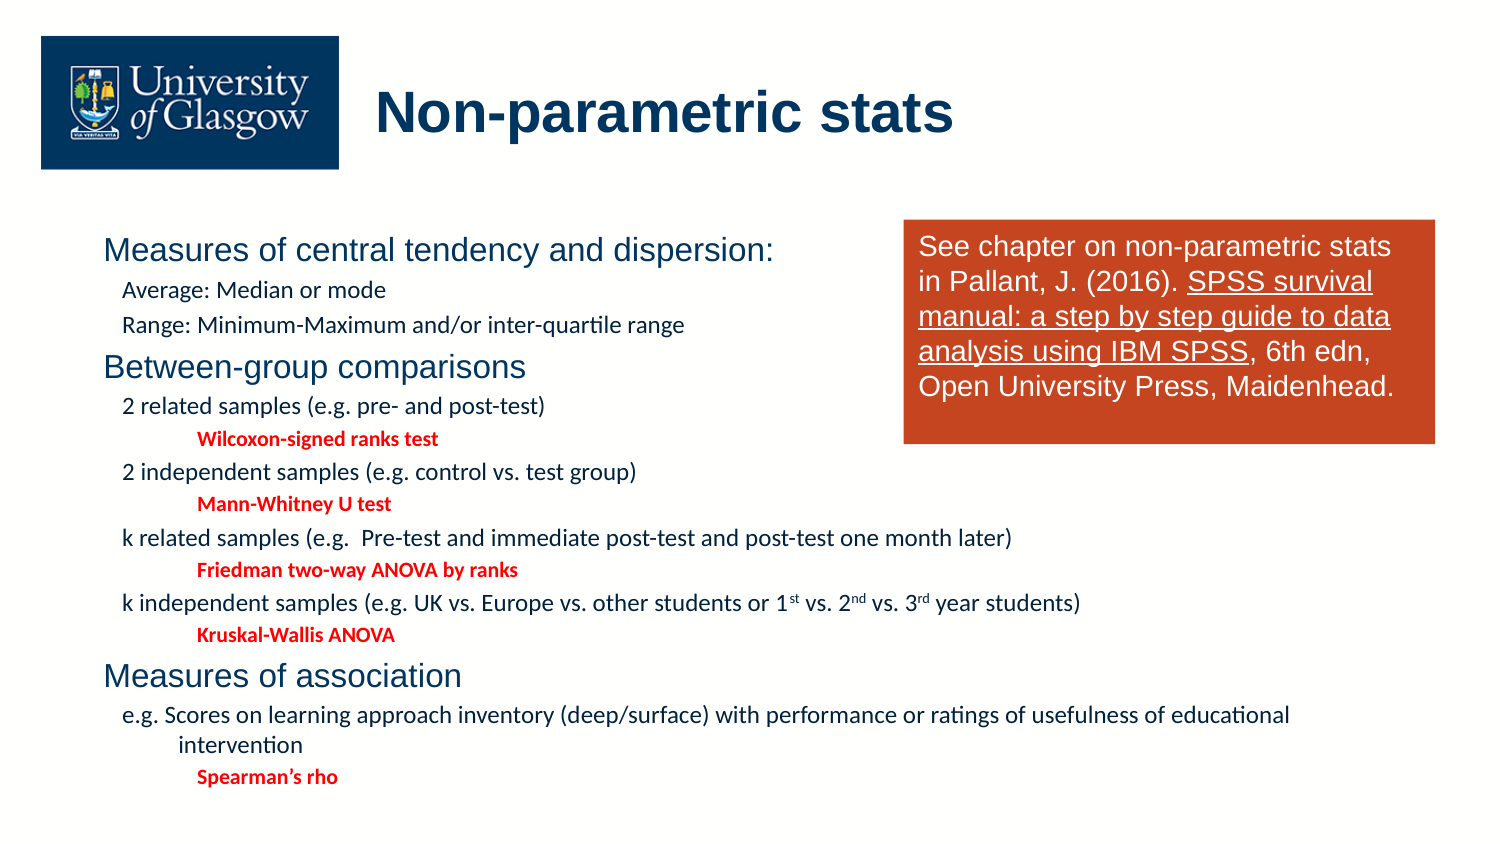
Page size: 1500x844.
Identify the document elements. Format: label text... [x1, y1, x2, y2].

text_box [88, 303, 703, 812]
text_box See chapter on non-parametric stats in Pallant, J. (2016). SPSS survival manual: a step by step guide to data analysis using IBM SPSS, 6th edn, Open University Press, Maidenhead. [903, 219, 1436, 445]
list Measures of central tendency and dispersion: Average: Median or mode Range: Minimum-Maximum and/or inter-quartile range Between-group comparisons 2 related samples (e.g. pre- and post-test) Wilcoxon-signed ranks test 2 independent samples (e.g. control vs. test group) Mann-Whitney U test k related samples (e.g. Pre-test and immediate post-test and post-test one month later) Friedman two-way ANOVA by ranks k independent samples (e.g. UK vs. Europe vs. other students or 1st vs. 2nd vs. 3rd year students) Kruskal-Wallis ANOVA Measures of association e.g. Scores on learning approach inventory (deep/surface) with performance or ratings of usefulness of educational intervention Spearman’s rho [88, 221, 1329, 818]
picture [40, 0, 1500, 176]
